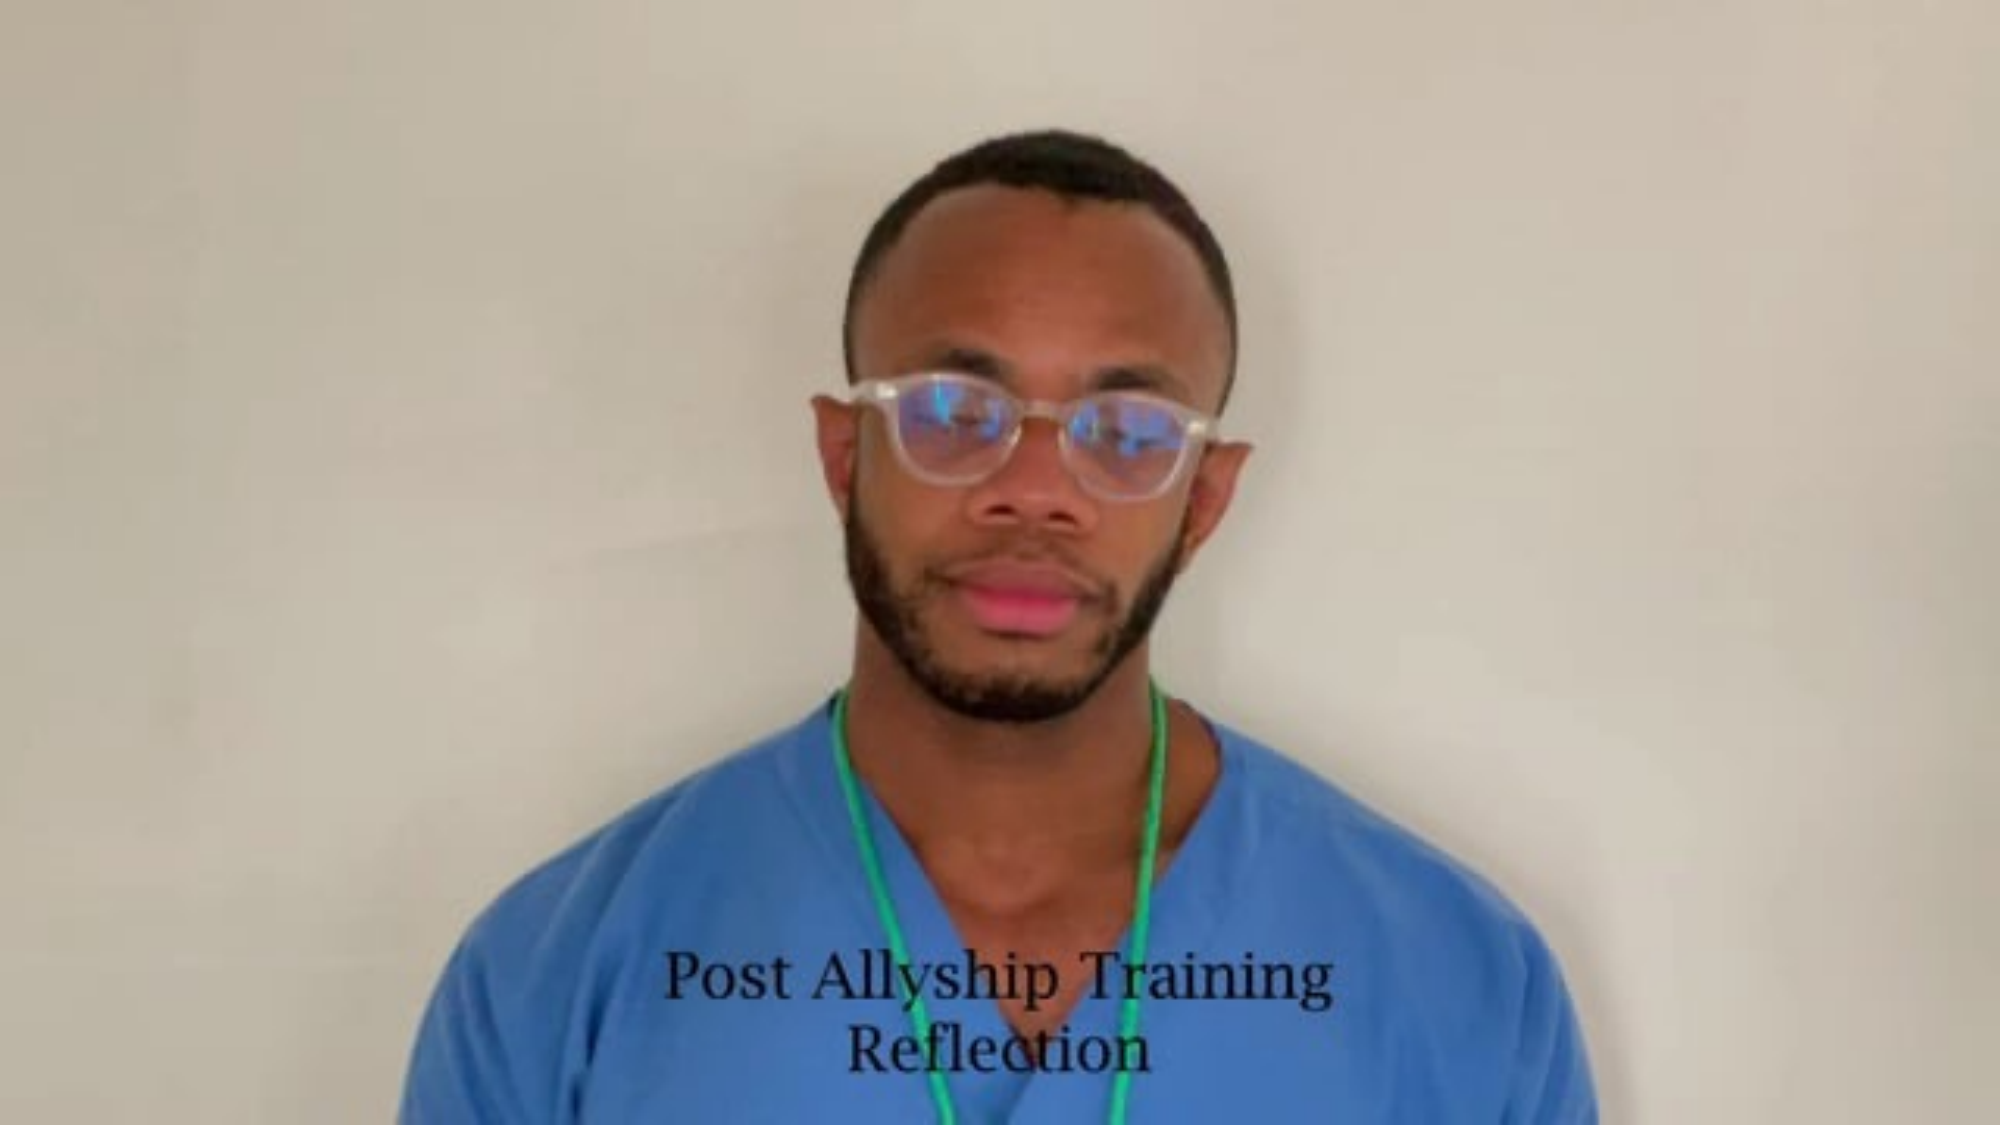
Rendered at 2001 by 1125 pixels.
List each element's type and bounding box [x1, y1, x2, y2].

text_box [0, 0, 2000, 1125]
